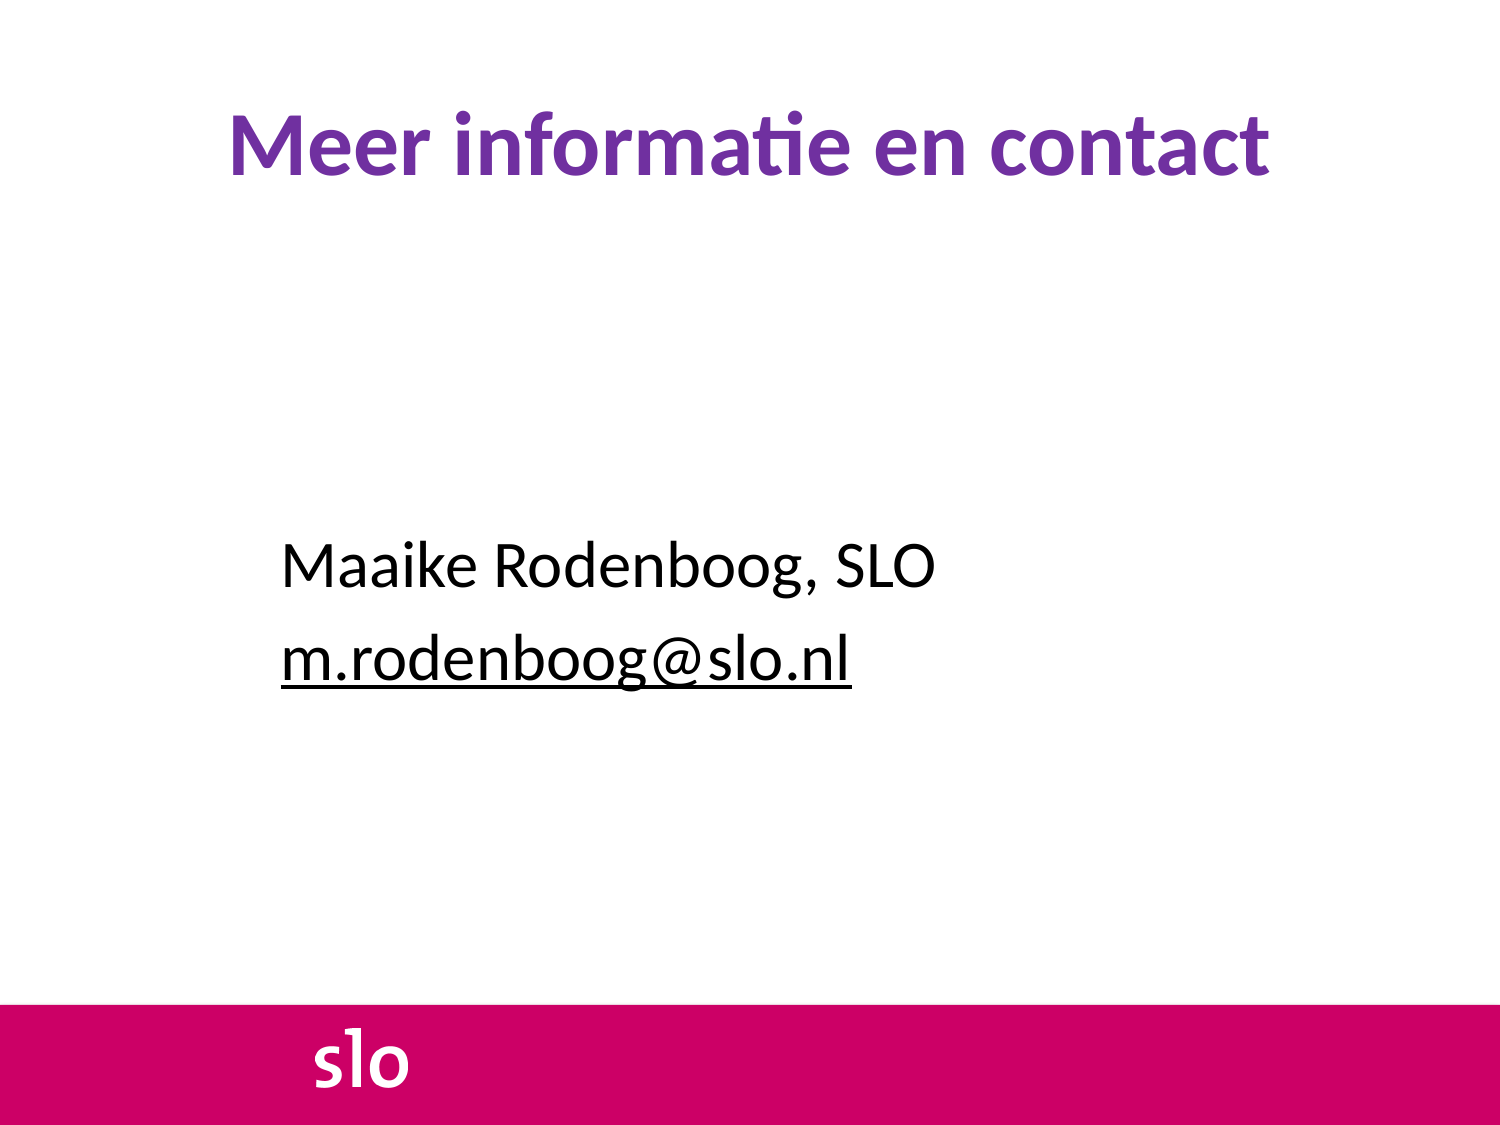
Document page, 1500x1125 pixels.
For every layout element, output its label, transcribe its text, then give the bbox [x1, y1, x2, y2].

picture [315, 1028, 408, 1088]
list Maaike Rodenboog, SLO m.rodenboog@slo.nl [265, 326, 1330, 1002]
title Meer informatie en contact [74, 44, 1426, 233]
